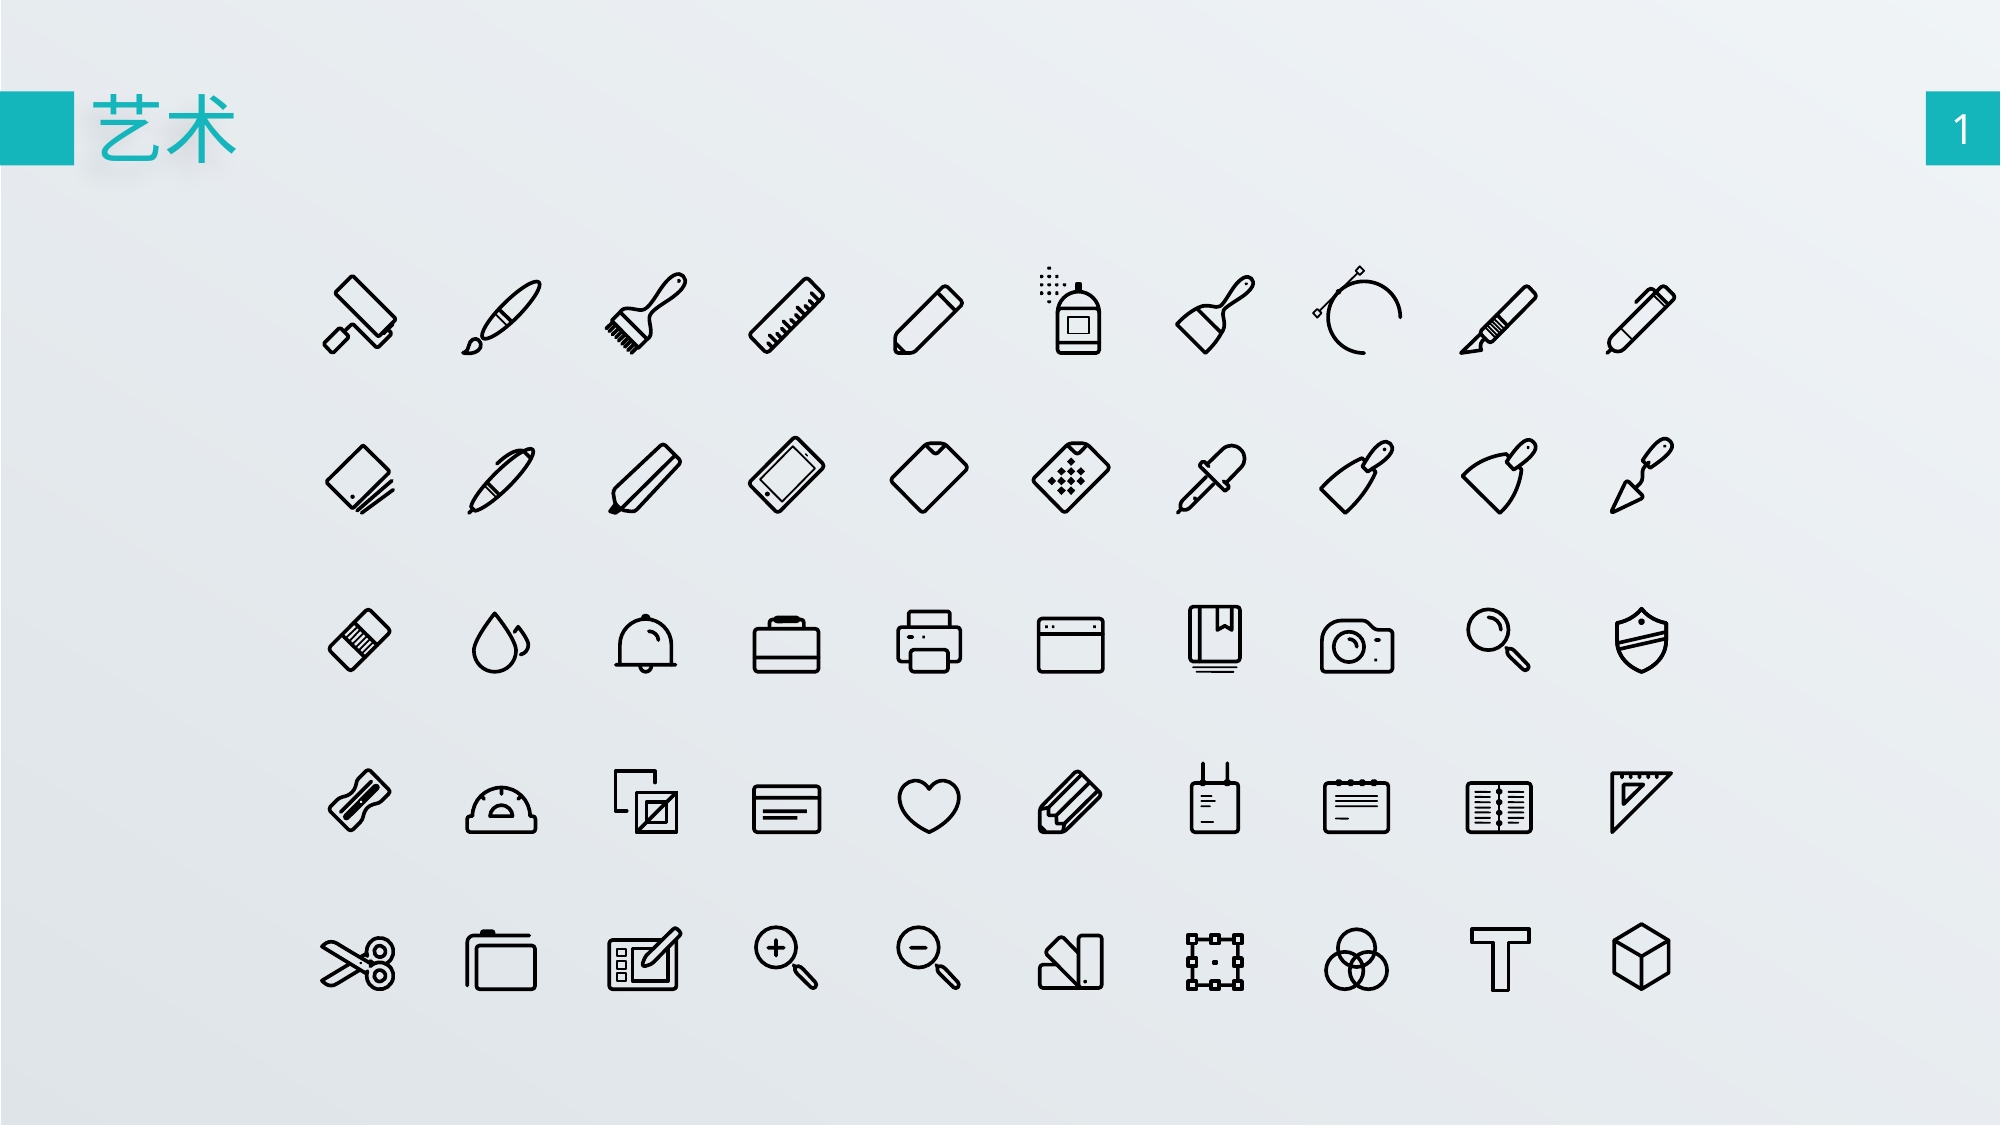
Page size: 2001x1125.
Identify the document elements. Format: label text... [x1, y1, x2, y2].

text_box [0, 90, 75, 166]
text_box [180, 140, 1820, 1125]
text_box 艺术 [75, 75, 255, 181]
text_box 1 [1925, 90, 2000, 166]
